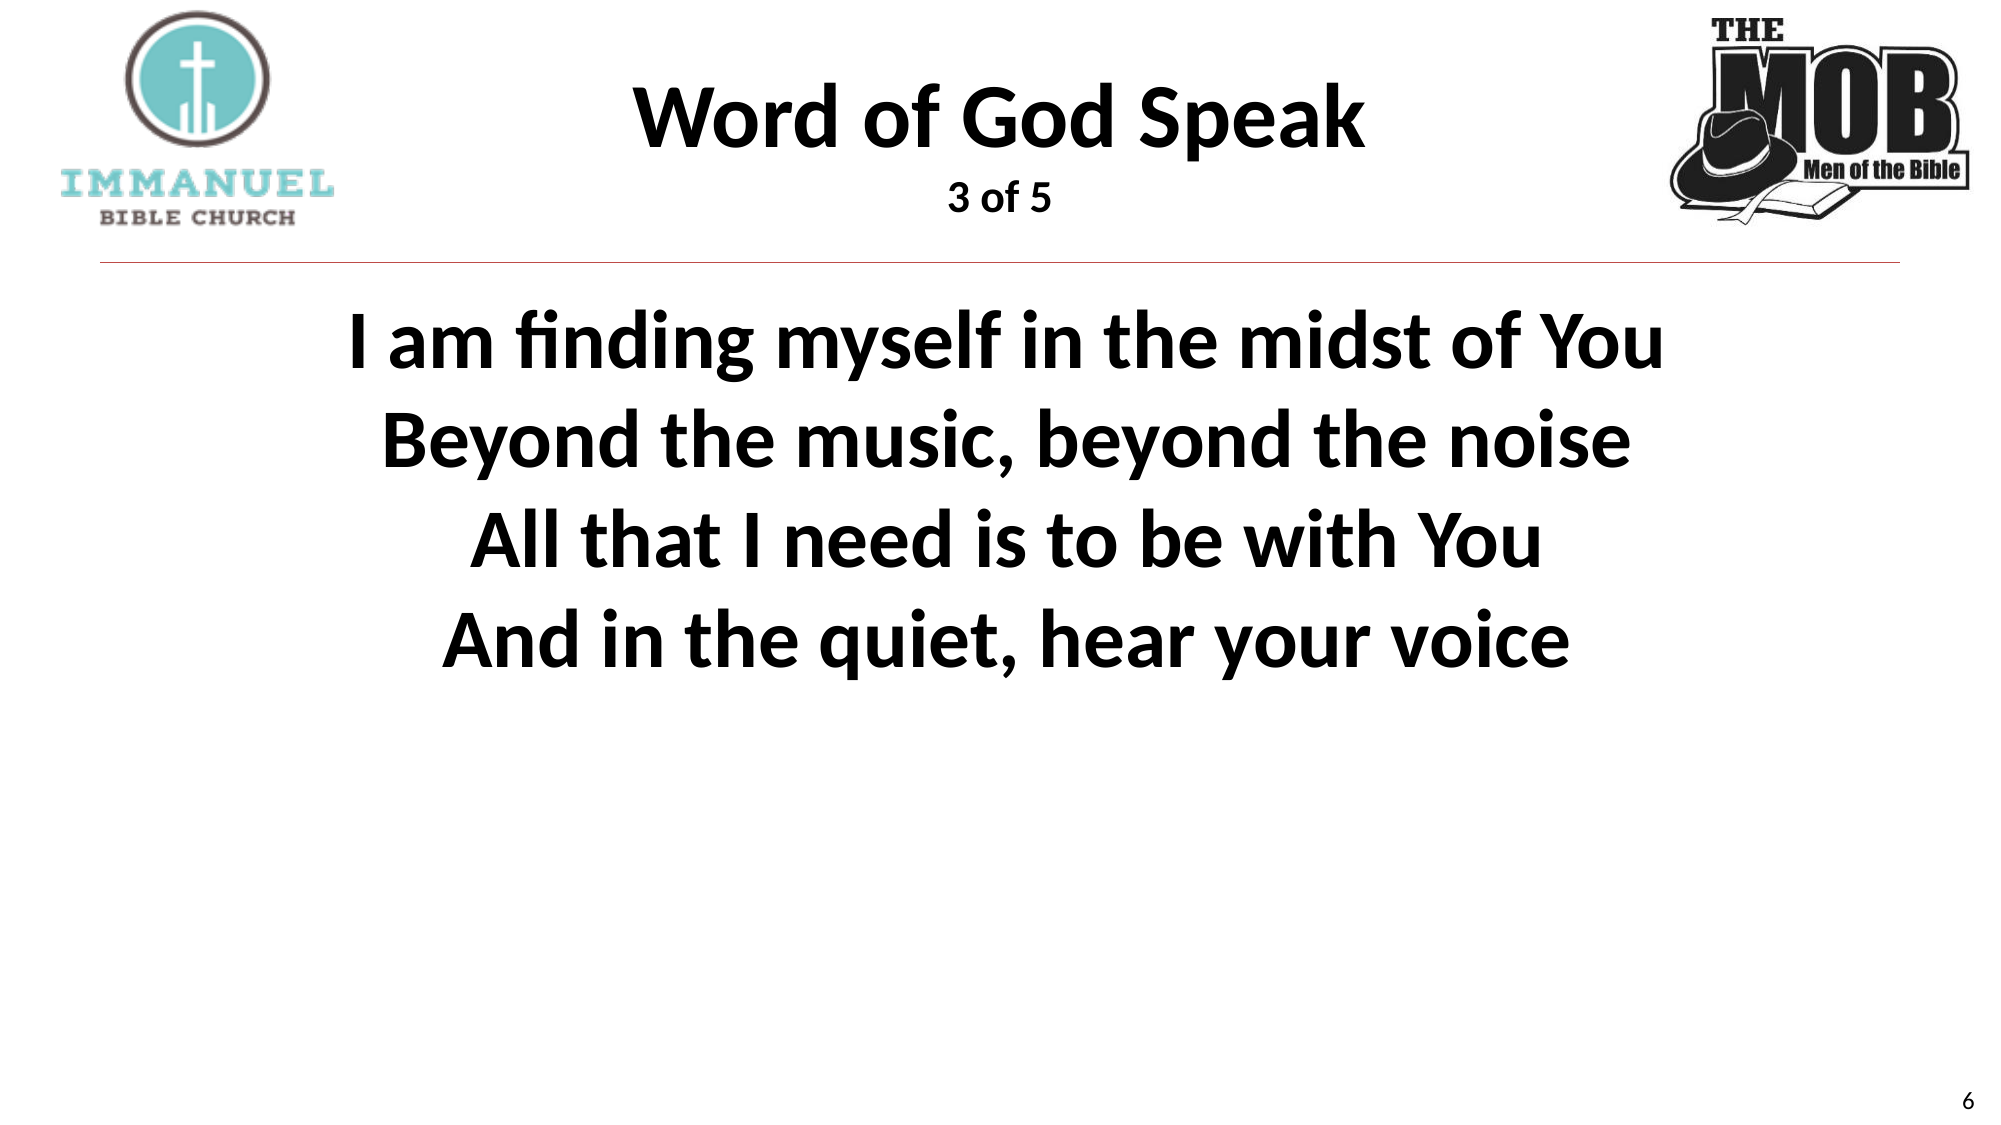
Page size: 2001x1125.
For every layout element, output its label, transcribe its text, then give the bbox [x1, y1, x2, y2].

slide_number 6 [1839, 1069, 1990, 1125]
list I am finding myself in the midst of You Beyond the music, beyond the noise All that I need is to be with You And in the quiet, hear your voice [107, 277, 1908, 1020]
picture [58, 0, 338, 250]
picture [1662, 18, 1975, 228]
title Word of God Speak 3 of 5 [99, 45, 1900, 233]
